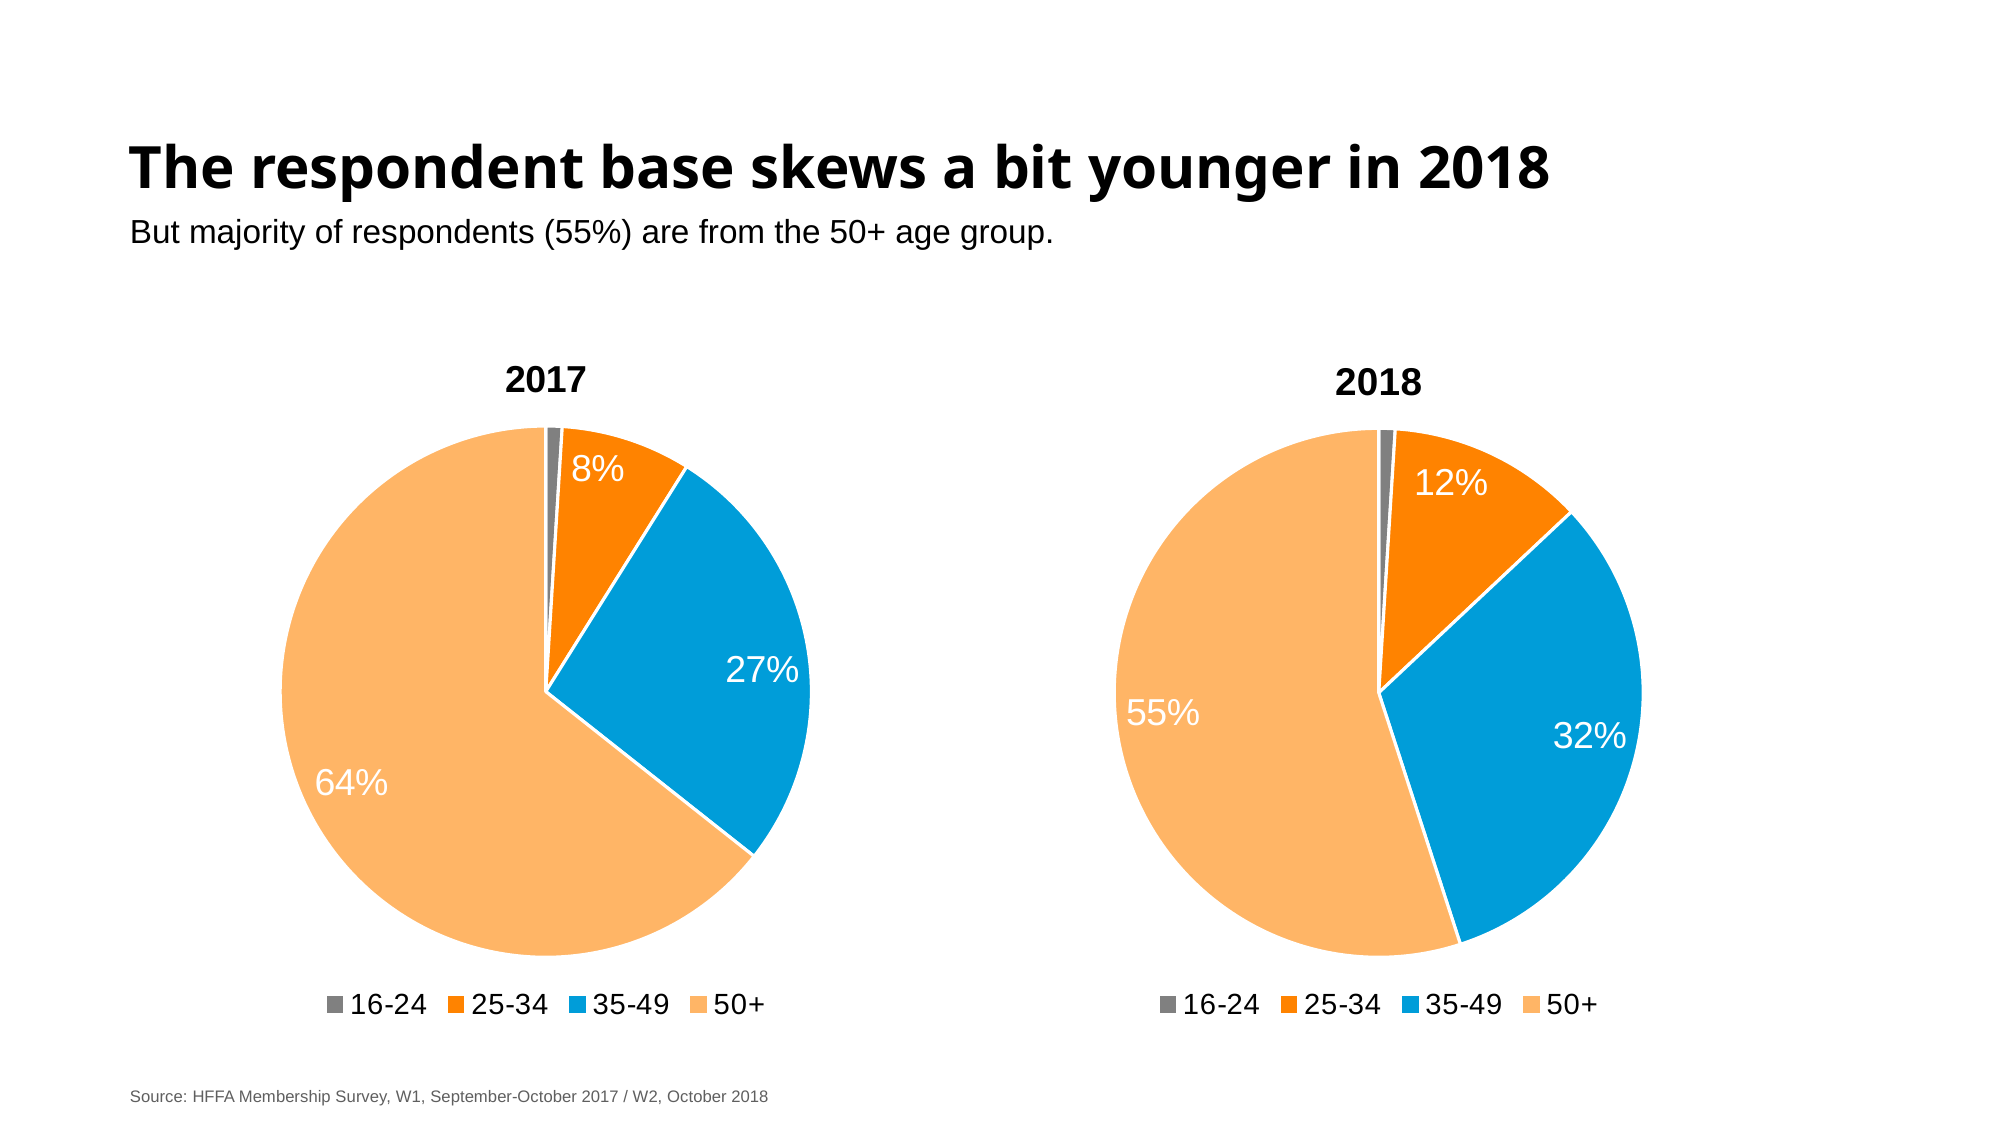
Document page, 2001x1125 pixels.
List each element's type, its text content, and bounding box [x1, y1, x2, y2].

chart [977, 325, 1781, 1028]
list But majority of respondents (55%) are from the 50+ age group. [129, 210, 1876, 365]
title The respondent base skews a bit younger in 2018 [128, 124, 1891, 200]
chart [144, 325, 948, 1028]
list Source: HFFA Membership Survey, W1, September-October 2017 / W2, October 2018 [129, 1045, 1916, 1106]
